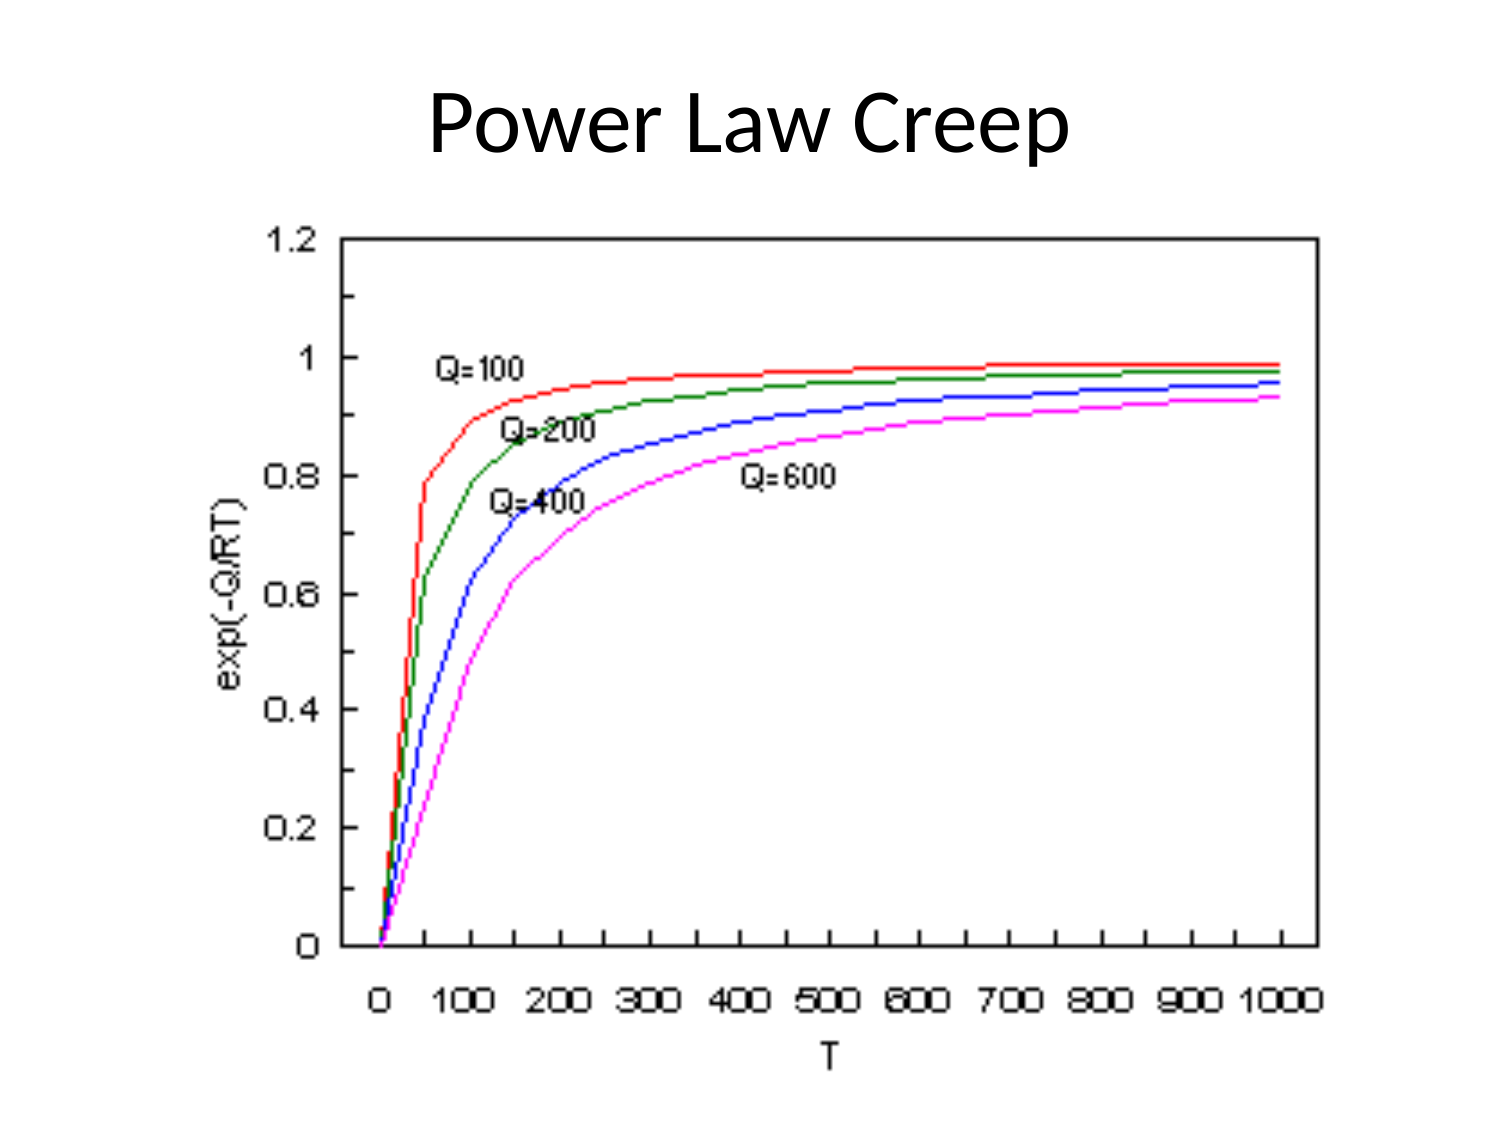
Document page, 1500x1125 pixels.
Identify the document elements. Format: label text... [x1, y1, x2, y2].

title Power Law Creep [75, 45, 1425, 188]
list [187, 199, 1336, 1101]
